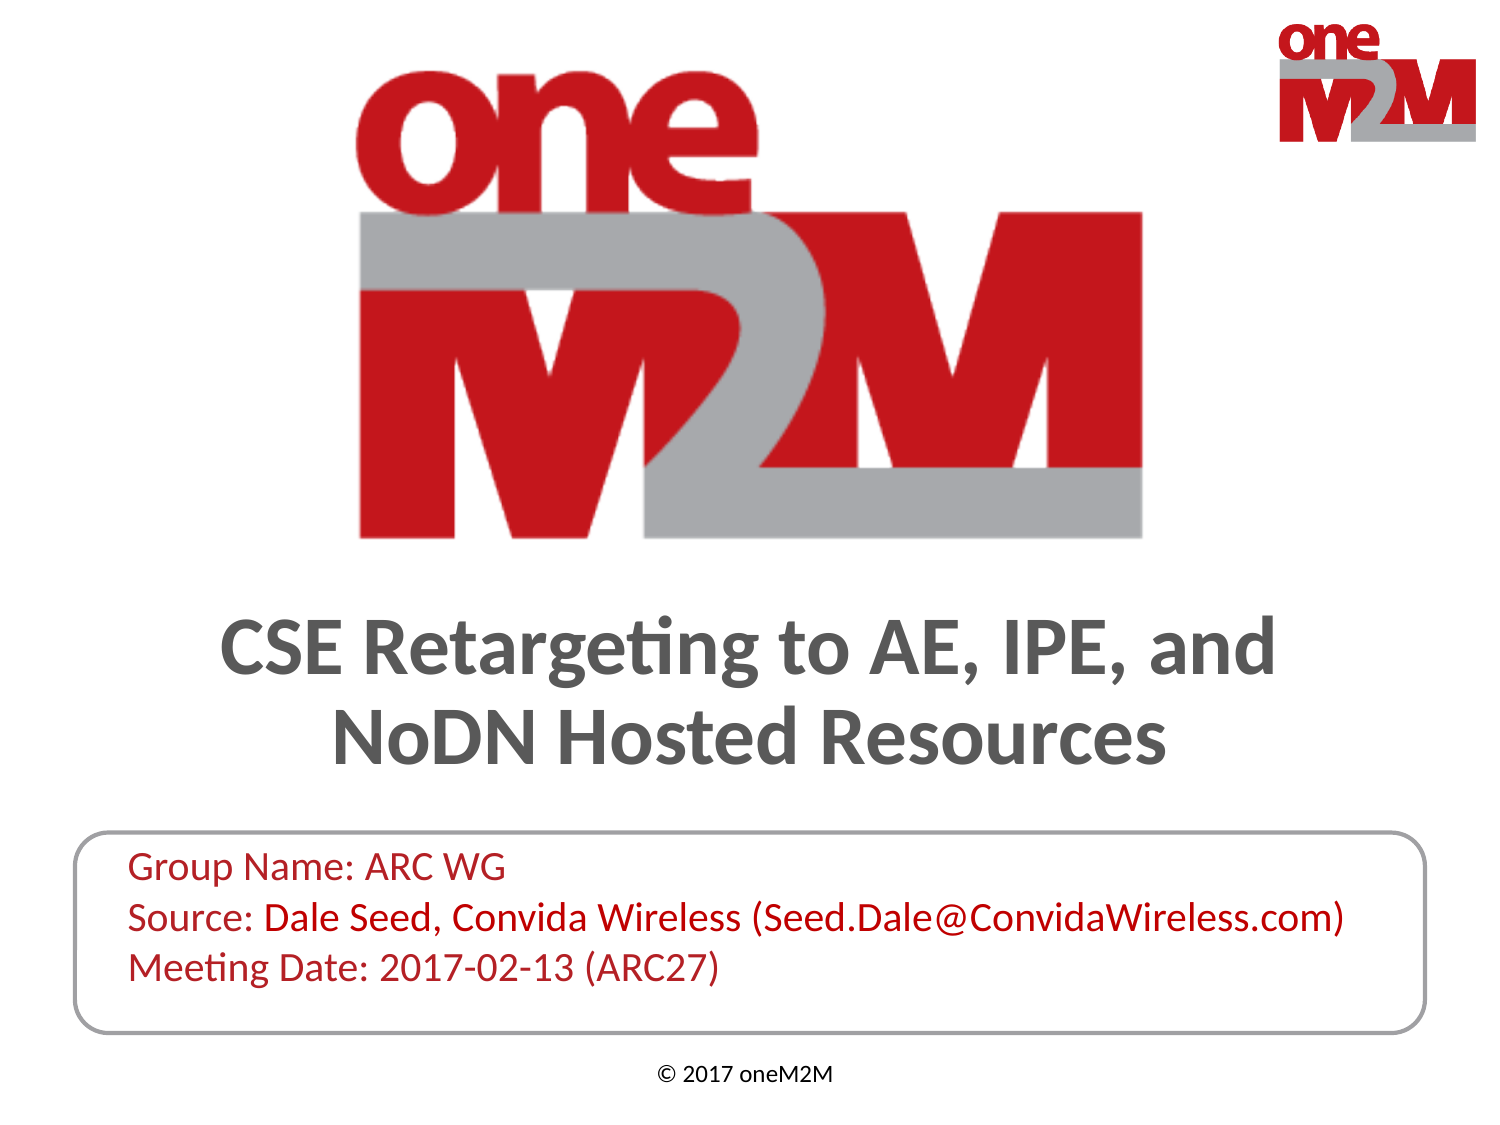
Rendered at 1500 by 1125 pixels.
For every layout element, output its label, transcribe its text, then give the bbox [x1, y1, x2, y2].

list Group Name: ARC WG Source: Dale Seed, Convida Wireless (Seed.Dale@ConvidaWireless.com) Meeting Date: 2017-02-13 (ARC27) [112, 831, 1388, 1032]
picture [259, 24, 1241, 595]
picture [1254, 0, 1500, 168]
title CSE Retargeting to AE, IPE, and NoDN Hosted Resources [112, 595, 1388, 820]
